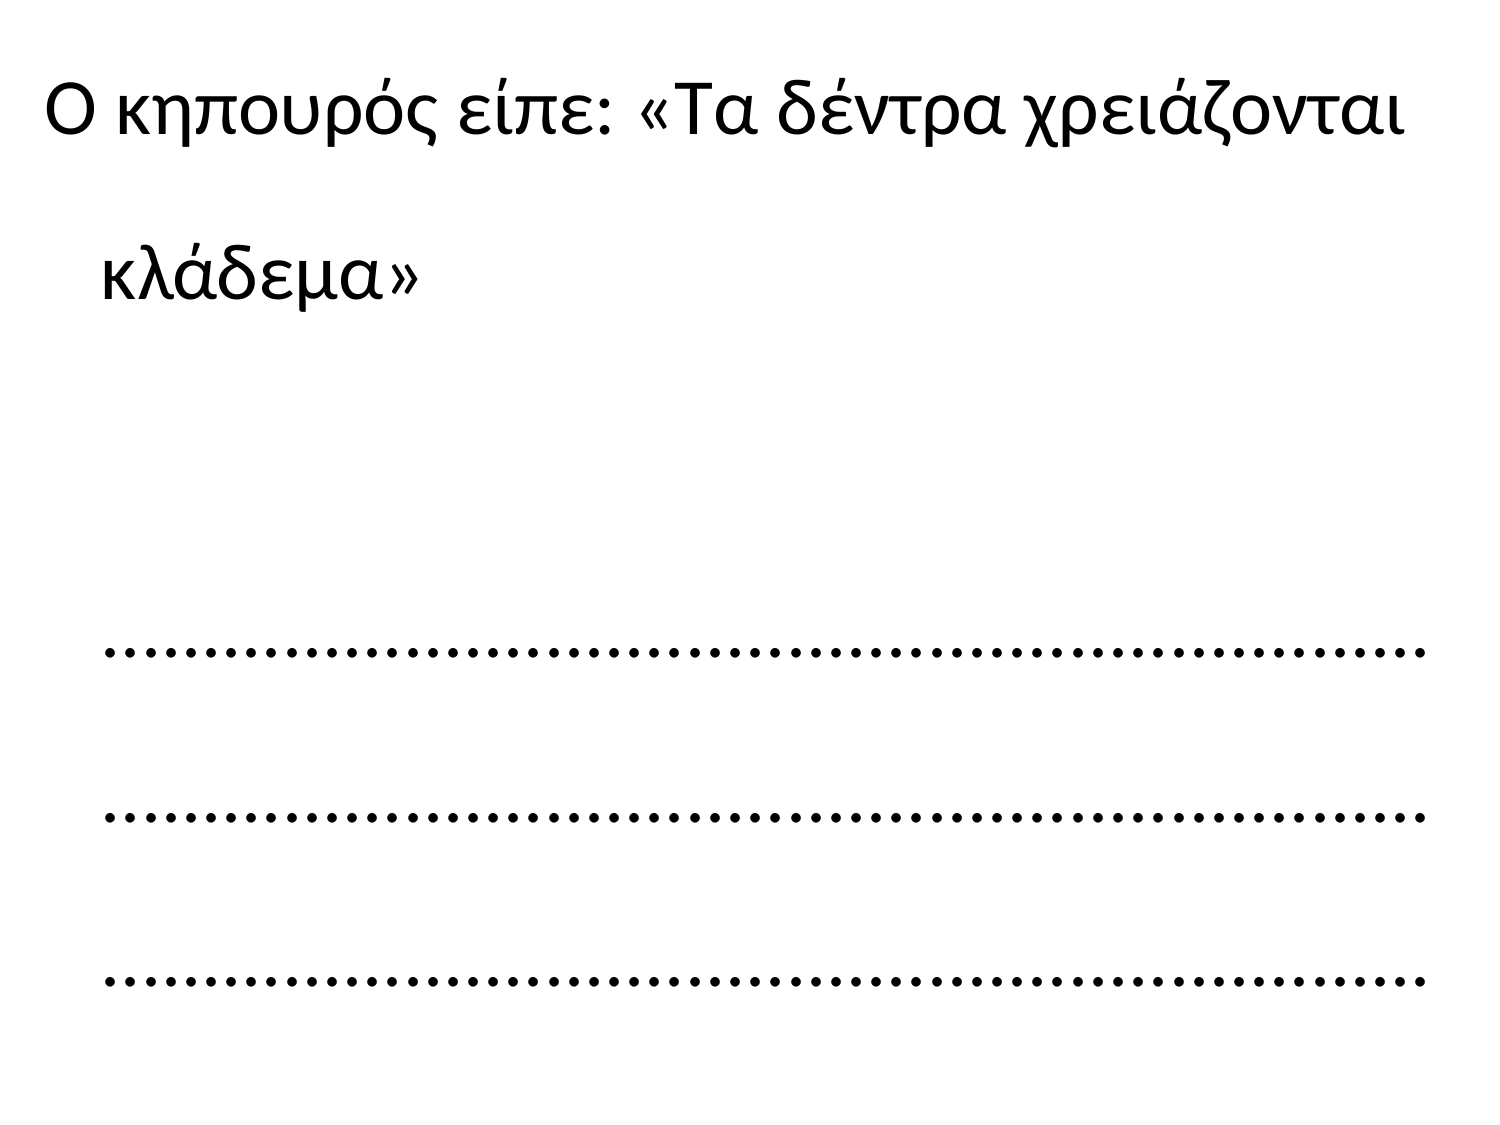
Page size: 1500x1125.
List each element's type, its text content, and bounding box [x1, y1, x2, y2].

list Ο κηπουρός είπε: «Τα δέντρα χρειάζονται κλάδεμα» ...................................................................................................................................................................................................................................................................................................................................................... [29, 30, 1459, 1094]
